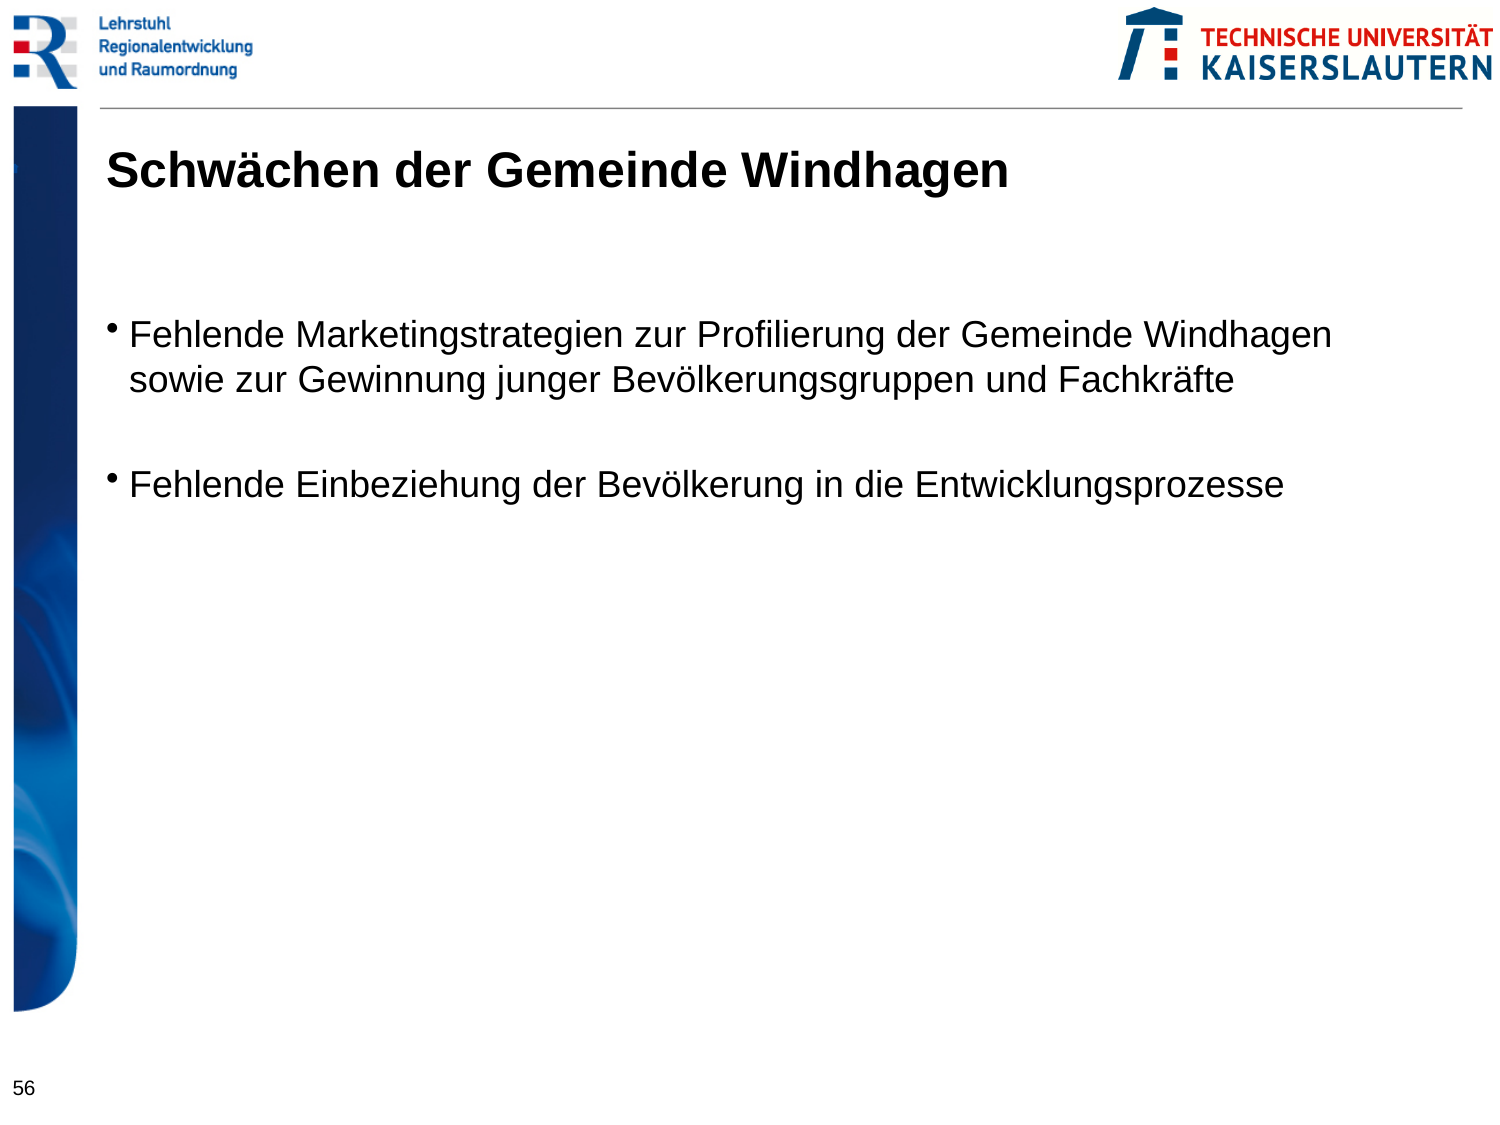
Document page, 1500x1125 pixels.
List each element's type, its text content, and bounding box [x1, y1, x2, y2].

slide_number 56 [12, 1074, 175, 1113]
picture [0, 0, 254, 1013]
list Schwächen der Gemeinde Windhagen Fehlende Marketingstrategien zur Profilierung der Gemeinde Windhagen sowie zur Gewinnung junger Bevölkerungsgruppen und Fachkräfte Fehlende Einbeziehung der Bevölkerung in die Entwicklungsprozesse [106, 137, 1436, 1118]
picture [1118, 6, 1494, 80]
